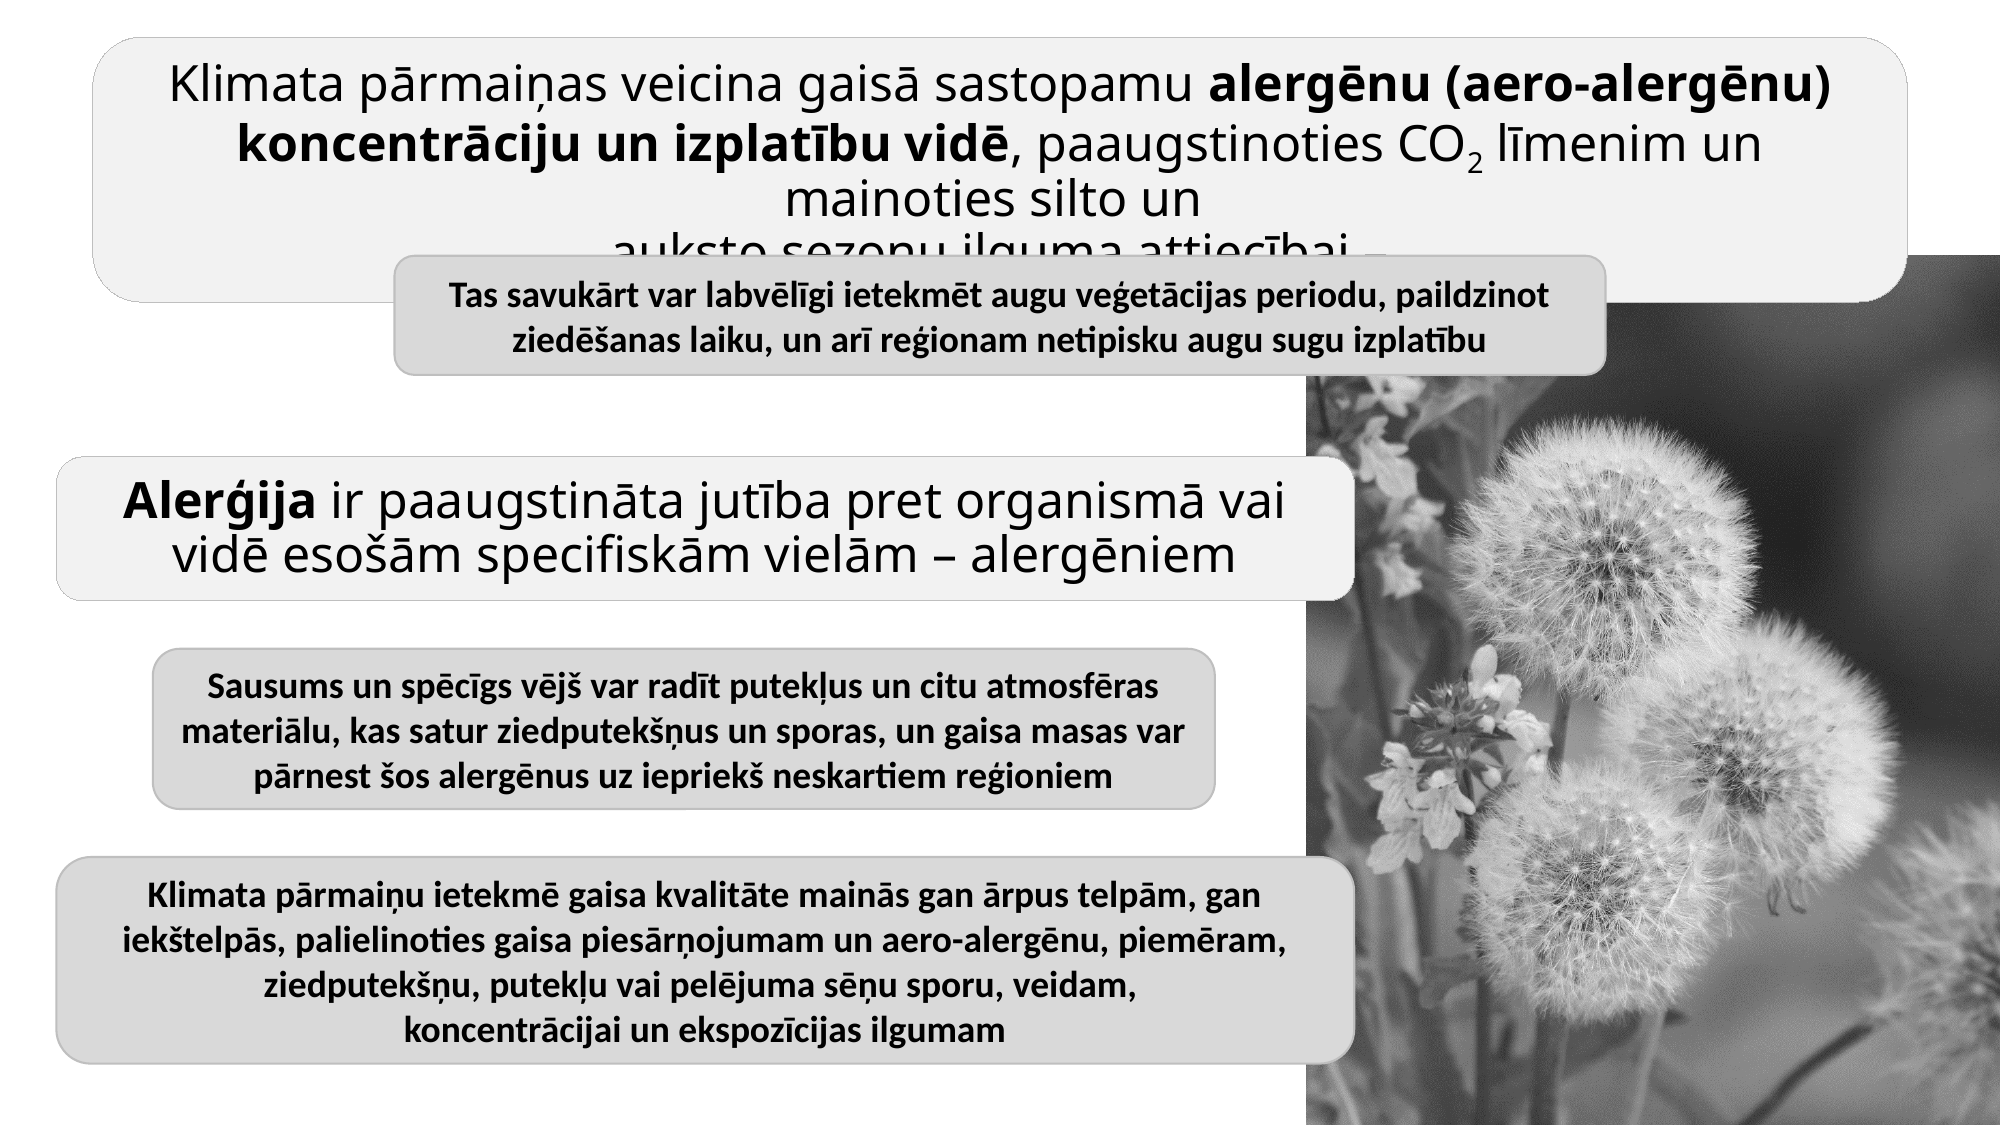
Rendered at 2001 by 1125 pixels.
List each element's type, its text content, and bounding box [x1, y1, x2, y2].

text_box Sausums un spēcīgs vējš var radīt putekļus un citu atmosfēras materiālu, kas satur ziedputekšņus un sporas, un gaisa masas var pārnest šos alergēnus uz iepriekš neskartiem reģioniem [151, 647, 1216, 811]
text_box Klimata pārmaiņu ietekmē gaisa kvalitāte mainās gan ārpus telpām, gan iekštelpās, palielinoties gaisa piesārņojumam un aero-alergēnu, piemēram, ziedputekšņu, putekļu vai pelējuma sēņu sporu, veidam, koncentrācijai un ekspozīcijas ilgumam [55, 855, 1306, 1065]
text_box Klimata pārmaiņas veicina gaisā sastopamu alergēnu (aero-alergēnu) koncentrāciju un izplatību vidē, paaugstinoties CO2 līmenim un mainoties silto un auksto sezonu ilguma attiecībai – [92, 37, 1908, 303]
picture [1306, 255, 2000, 1125]
text_box Alerģija ir paaugstināta jutība pret organismā vai vidē esošām specifiskām vielām – alergēniem [56, 456, 1306, 601]
text_box Tas savukārt var labvēlīgi ietekmēt augu veģetācijas periodu, paildzinot ziedēšanas laiku, un arī reģionam netipisku augu sugu izplatību [393, 254, 1588, 376]
